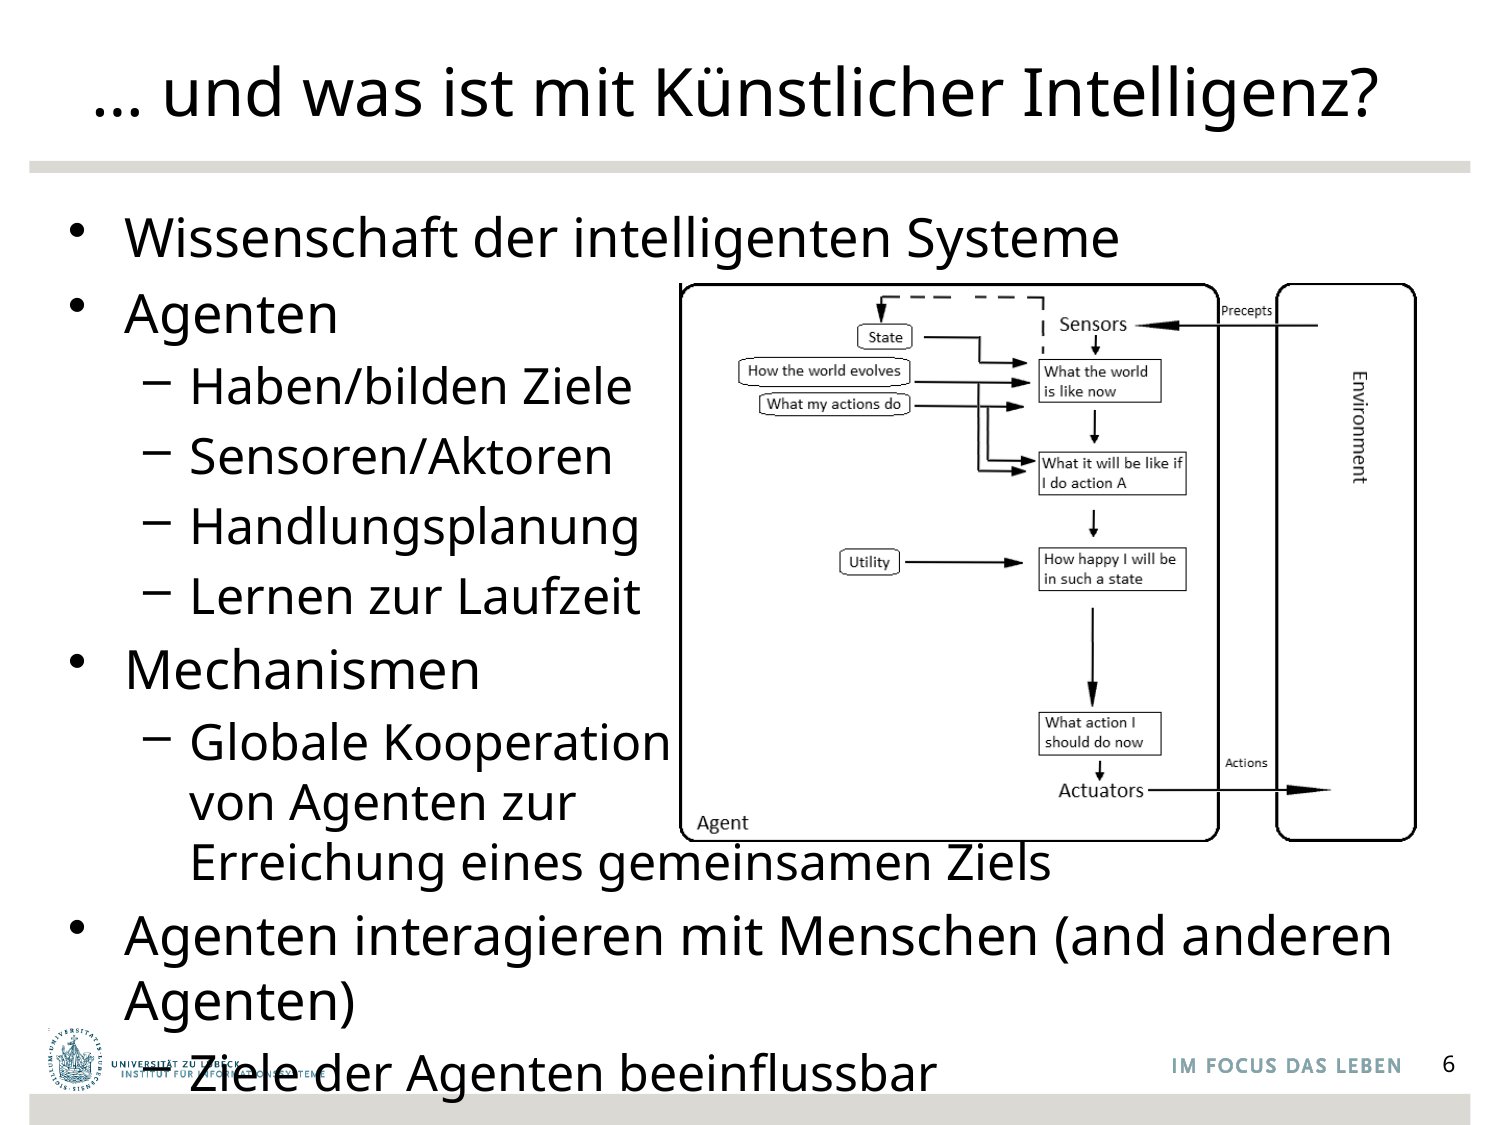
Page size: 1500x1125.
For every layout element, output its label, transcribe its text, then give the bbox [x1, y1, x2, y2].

list Wissenschaft der intelligenten Systeme Agenten Haben/bilden Ziele Sensoren/Aktoren Handlungsplanung Lernen zur Laufzeit Mechanismen Globale Kooperation von Agenten zur Erreichung eines gemeinsamen Ziels Agenten interagieren mit Menschen (and anderen Agenten) Ziele der Agenten beeinflussbar [53, 196, 1500, 1012]
picture [678, 283, 1417, 842]
title … und was ist mit Künstlicher Intelligenz? [76, 42, 1427, 126]
picture [1173, 1058, 1305, 1073]
slide_number 6 [1305, 1050, 1471, 1083]
